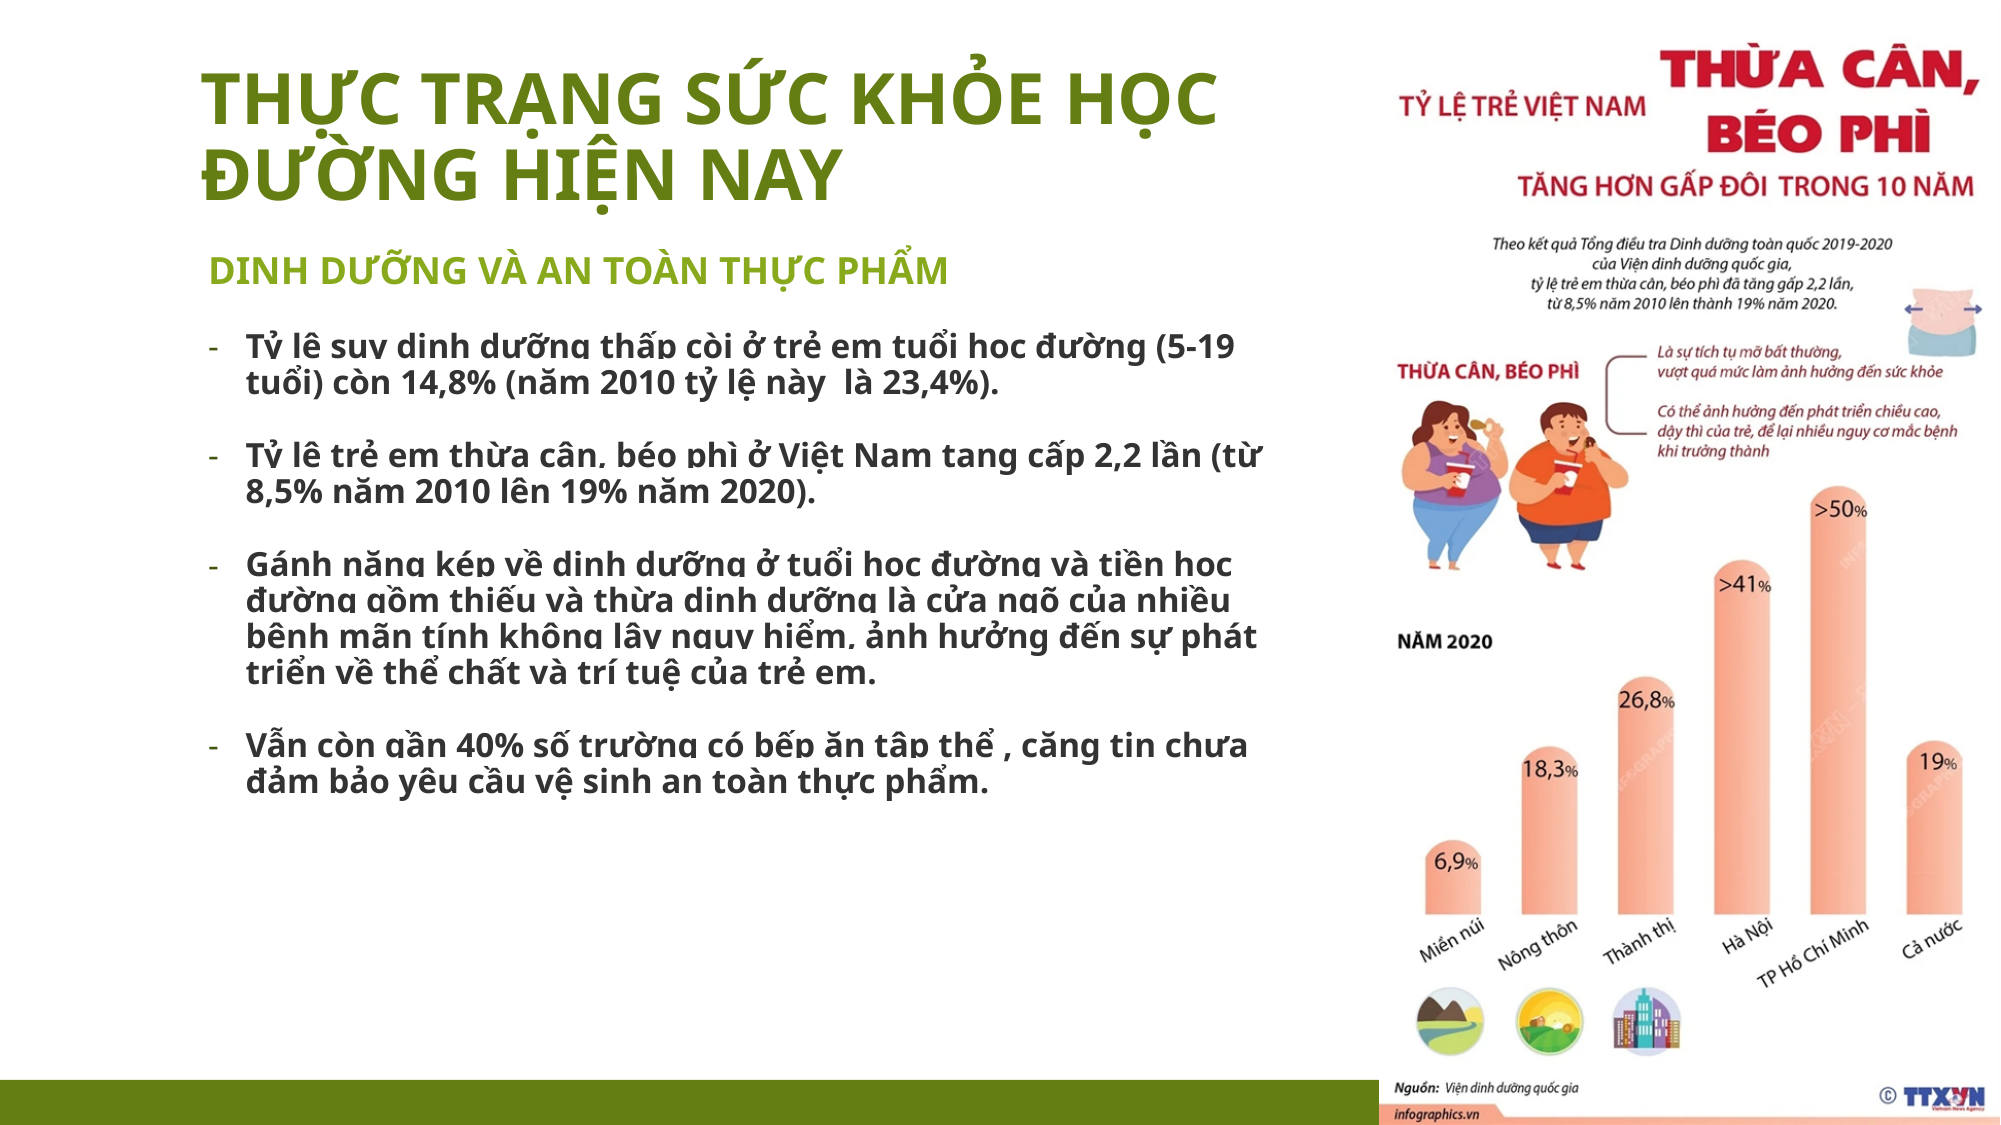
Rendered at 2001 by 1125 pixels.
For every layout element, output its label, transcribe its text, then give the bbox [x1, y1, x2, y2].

list DINH DƯỠNG VÀ AN TOÀN THỰC PHẨM Tỷ lệ suy dinh dưỡng thấp còi ở trẻ em tuổi học đường (5-19 tuổi) còn 14,8% (năm 2010 tỷ lệ này là 23,4%). Tỷ lệ trẻ em thừa cân, béo phì ở Việt Nam tang cấp 2,2 lần (từ 8,5% năm 2010 lên 19% năm 2020). Gánh nặng kép về dinh dưỡng ở tuổi học đường và tiền học đường gồm thiếu và thừa dinh dưỡng là cửa ngõ của nhiều bệnh mãn tính không lây nguy hiểm, ảnh hưởng đến sự phát triển về thể chất và trí tuệ của trẻ em. Vẫn còn gần 40% số trường có bếp ăn tập thể , căng tin chưa đảm bảo yêu cầu vệ sinh an toàn thực phẩm. [185, 244, 1290, 1021]
picture [1379, 4, 2000, 1125]
title THỰC TRẠNG SỨC KHỎE HỌC ĐƯỜNG HIỆN NAY [185, 36, 1258, 224]
